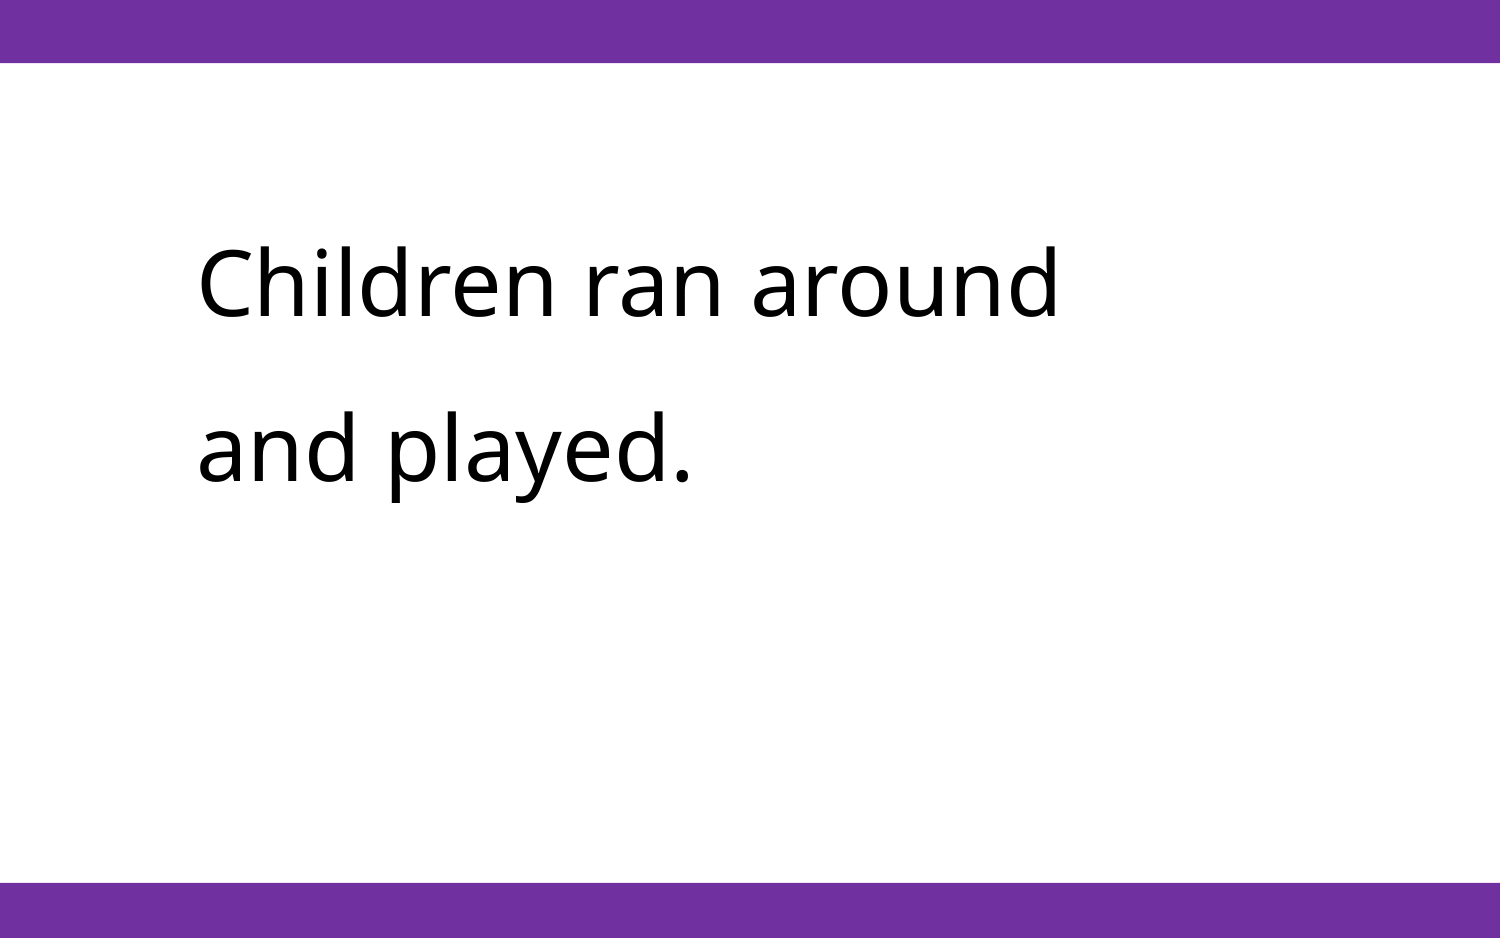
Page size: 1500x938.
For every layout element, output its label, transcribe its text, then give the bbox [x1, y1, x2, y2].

list Children ran around and played. [181, 162, 1403, 533]
text_box [0, 0, 1500, 64]
text_box [0, 882, 1500, 938]
